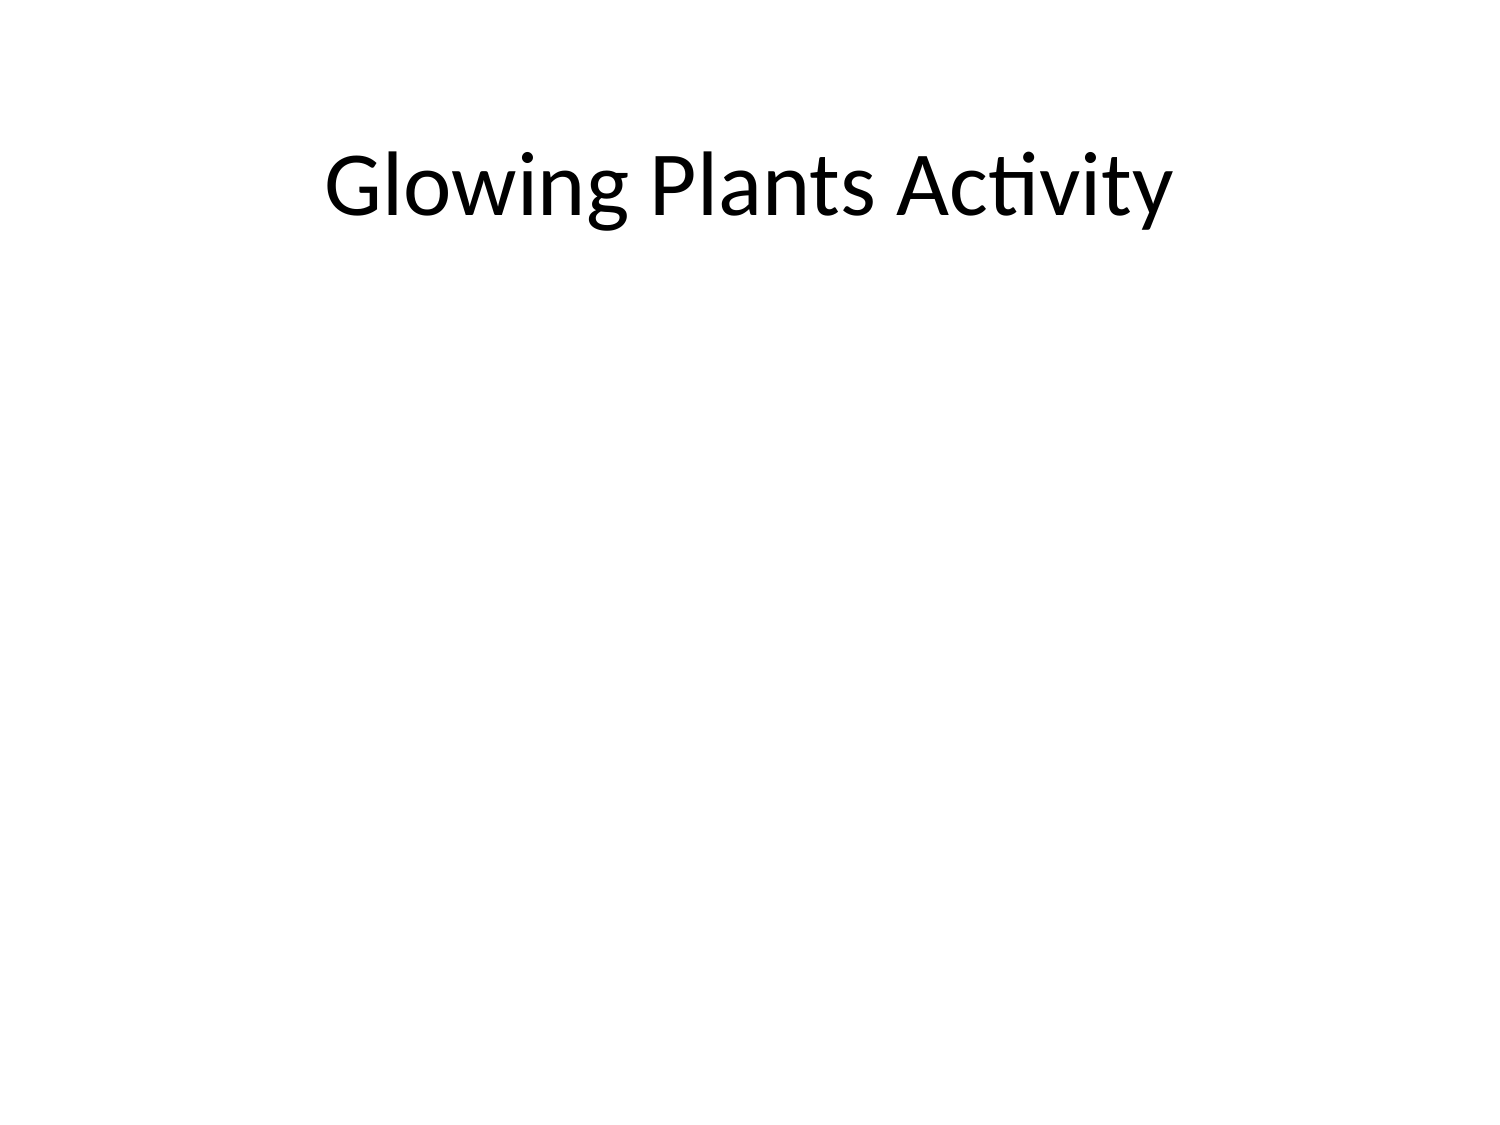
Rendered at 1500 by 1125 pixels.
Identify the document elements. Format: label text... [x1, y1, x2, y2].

title Glowing Plants Activity [112, 58, 1388, 300]
